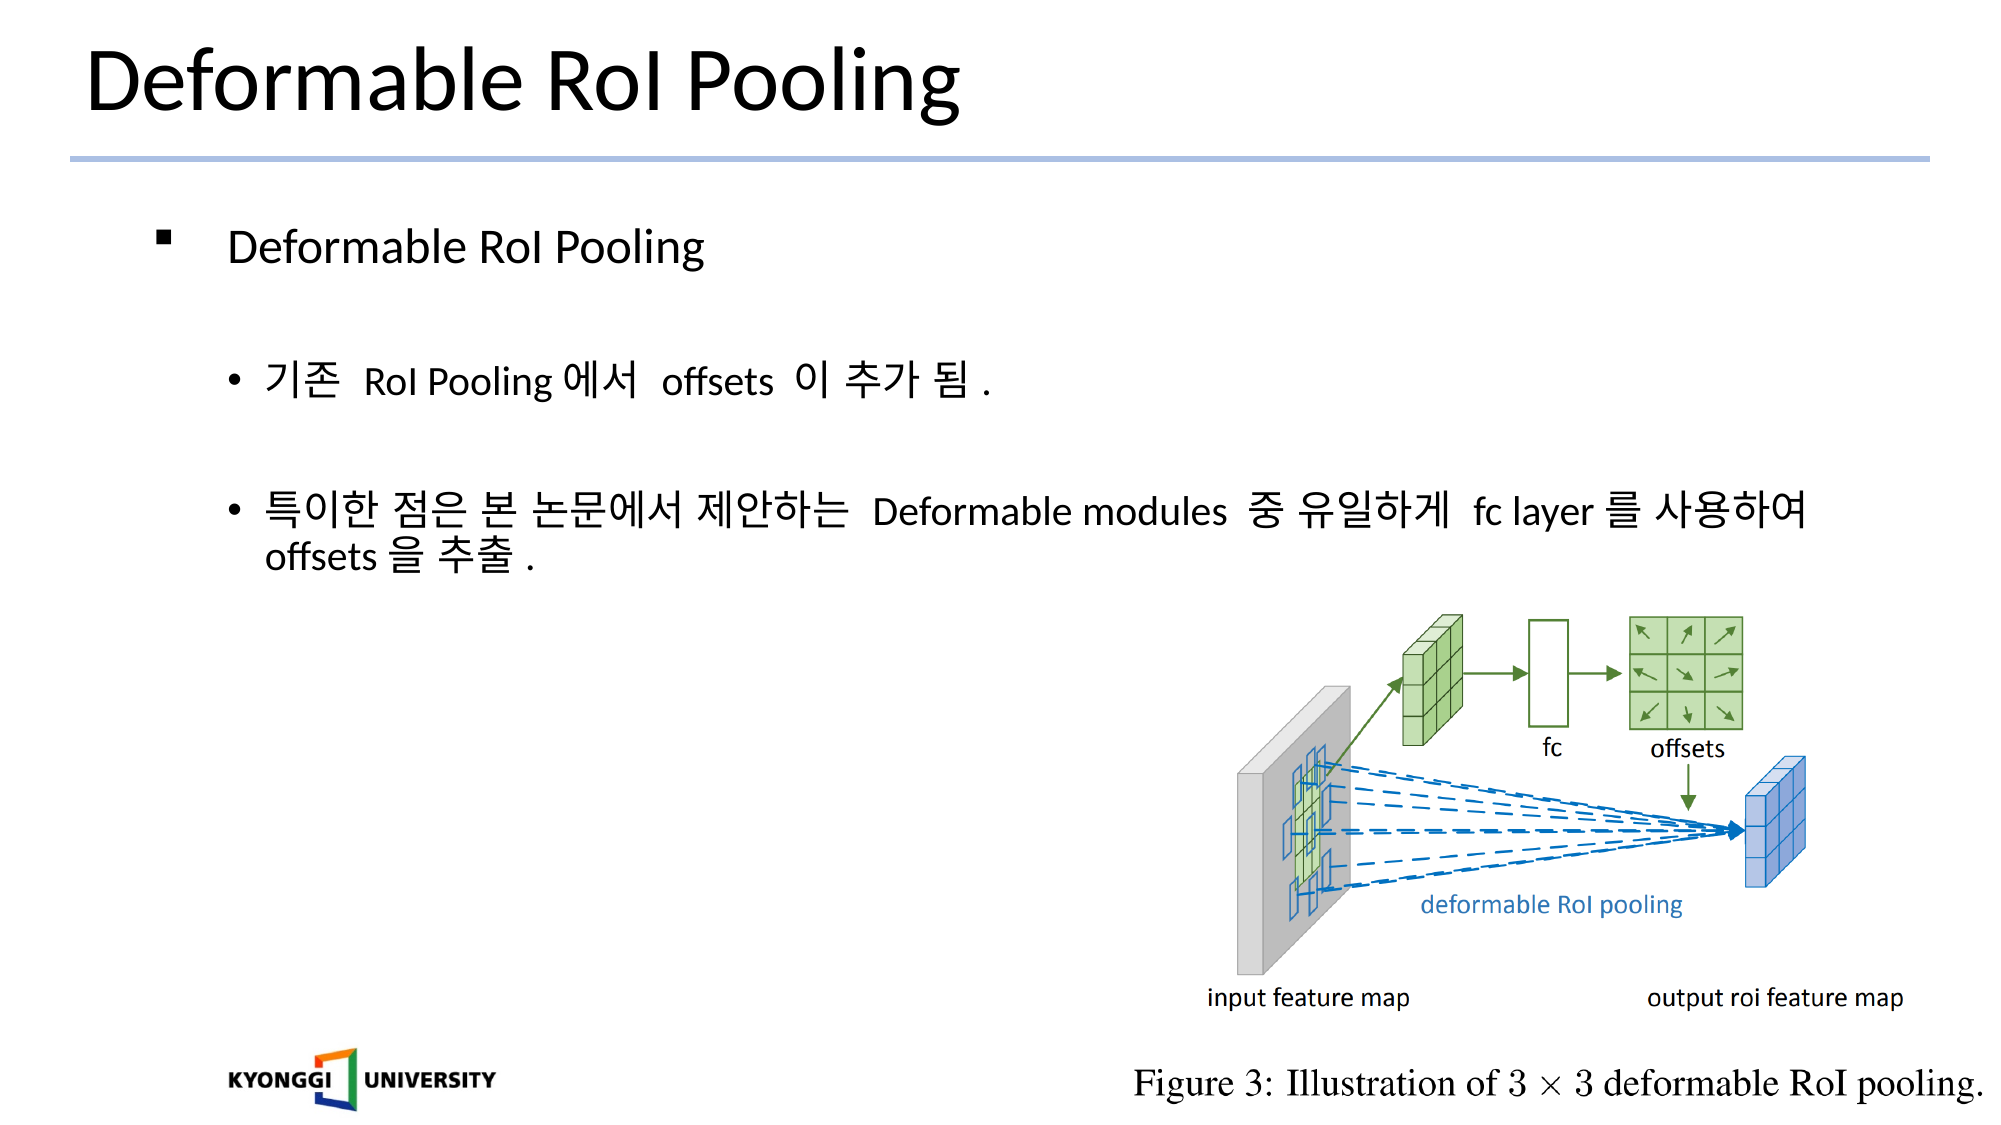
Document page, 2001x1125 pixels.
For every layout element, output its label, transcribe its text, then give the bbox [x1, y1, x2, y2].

title Deformable RoI Pooling [70, 0, 1796, 190]
picture [224, 1042, 501, 1122]
picture [1113, 544, 2000, 1125]
